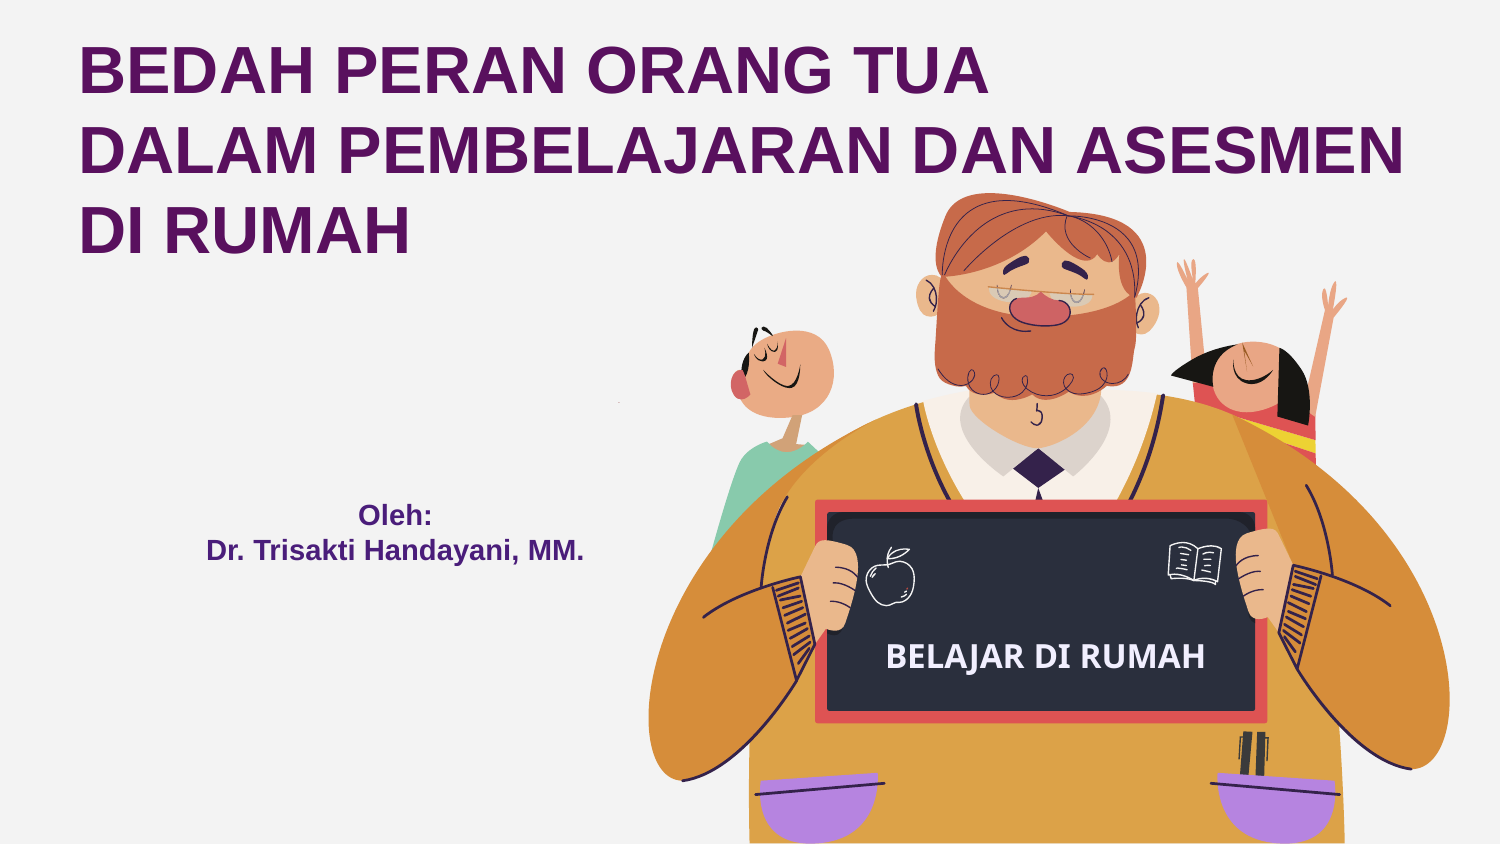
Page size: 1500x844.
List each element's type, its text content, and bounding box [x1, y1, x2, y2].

text_box Oleh: Dr. Trisakti Handayani, MM. [20, 488, 610, 574]
text_box BEDAH PERAN ORANG TUA DALAM PEMBELAJARAN DAN ASESMEN DI RUMAH [63, 19, 1500, 275]
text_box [616, 192, 1480, 844]
